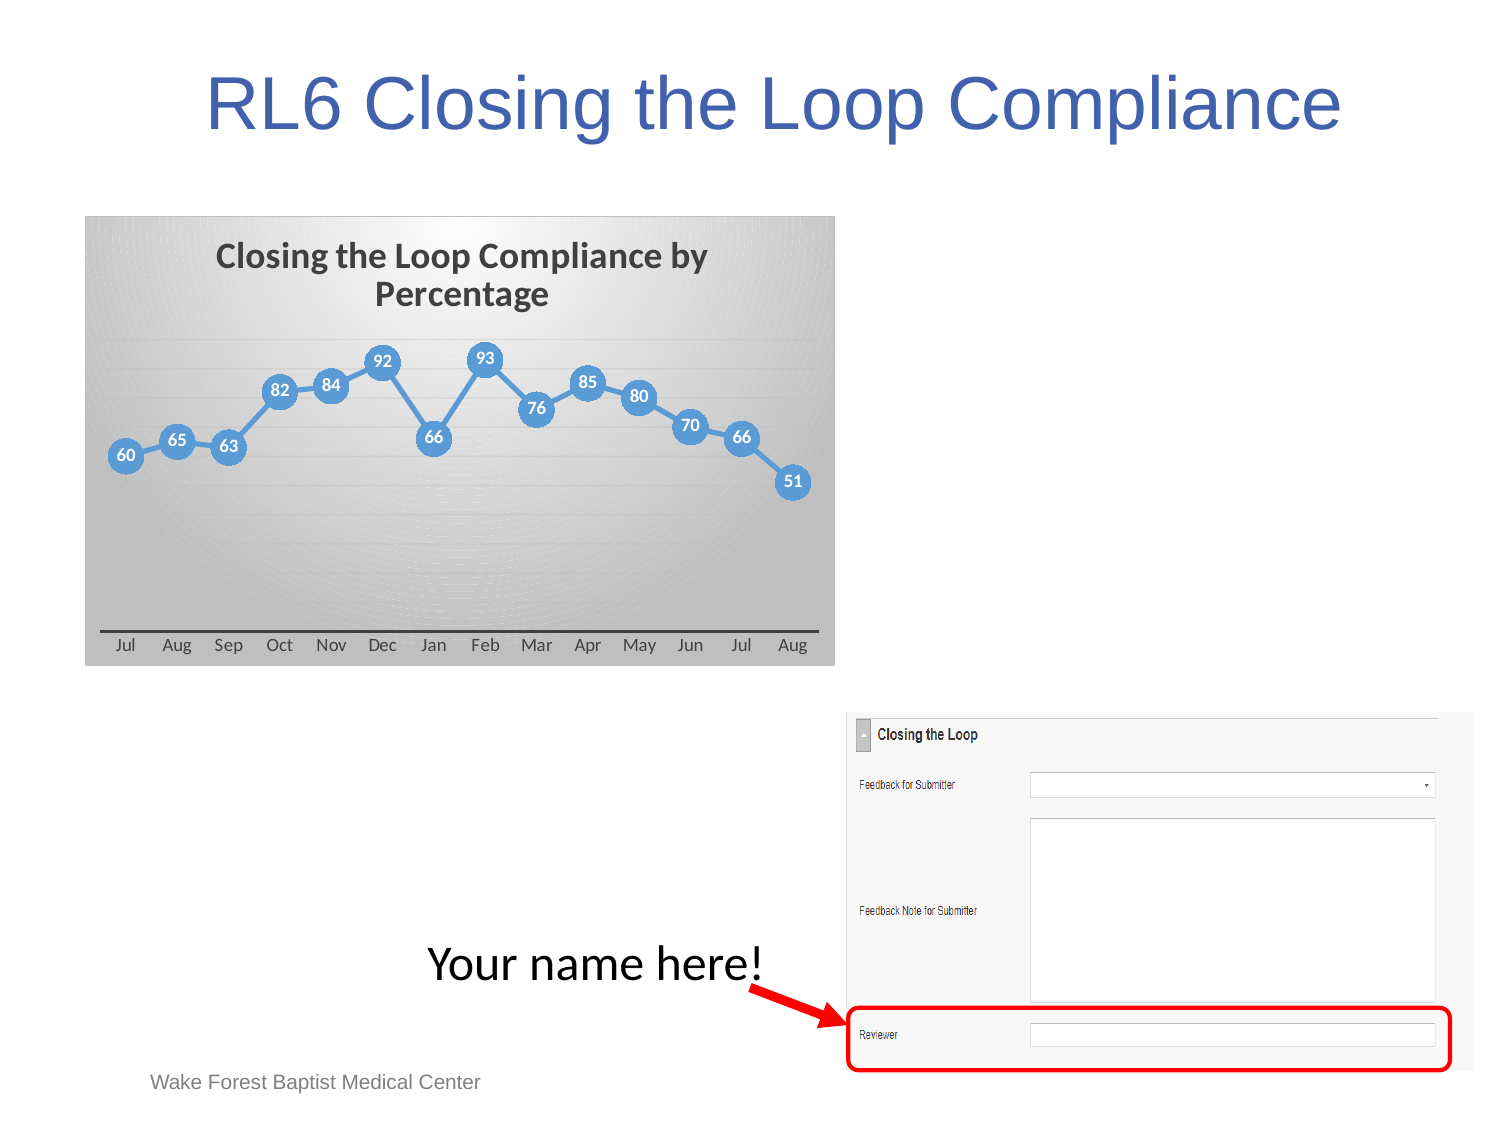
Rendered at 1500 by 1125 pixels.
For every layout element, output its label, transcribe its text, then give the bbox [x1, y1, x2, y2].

chart [84, 215, 835, 666]
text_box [749, 987, 849, 1026]
title RL6 Closing the Loop Compliance [137, 54, 1413, 146]
picture [837, 712, 1476, 1071]
text_box Your name here! [412, 923, 832, 998]
